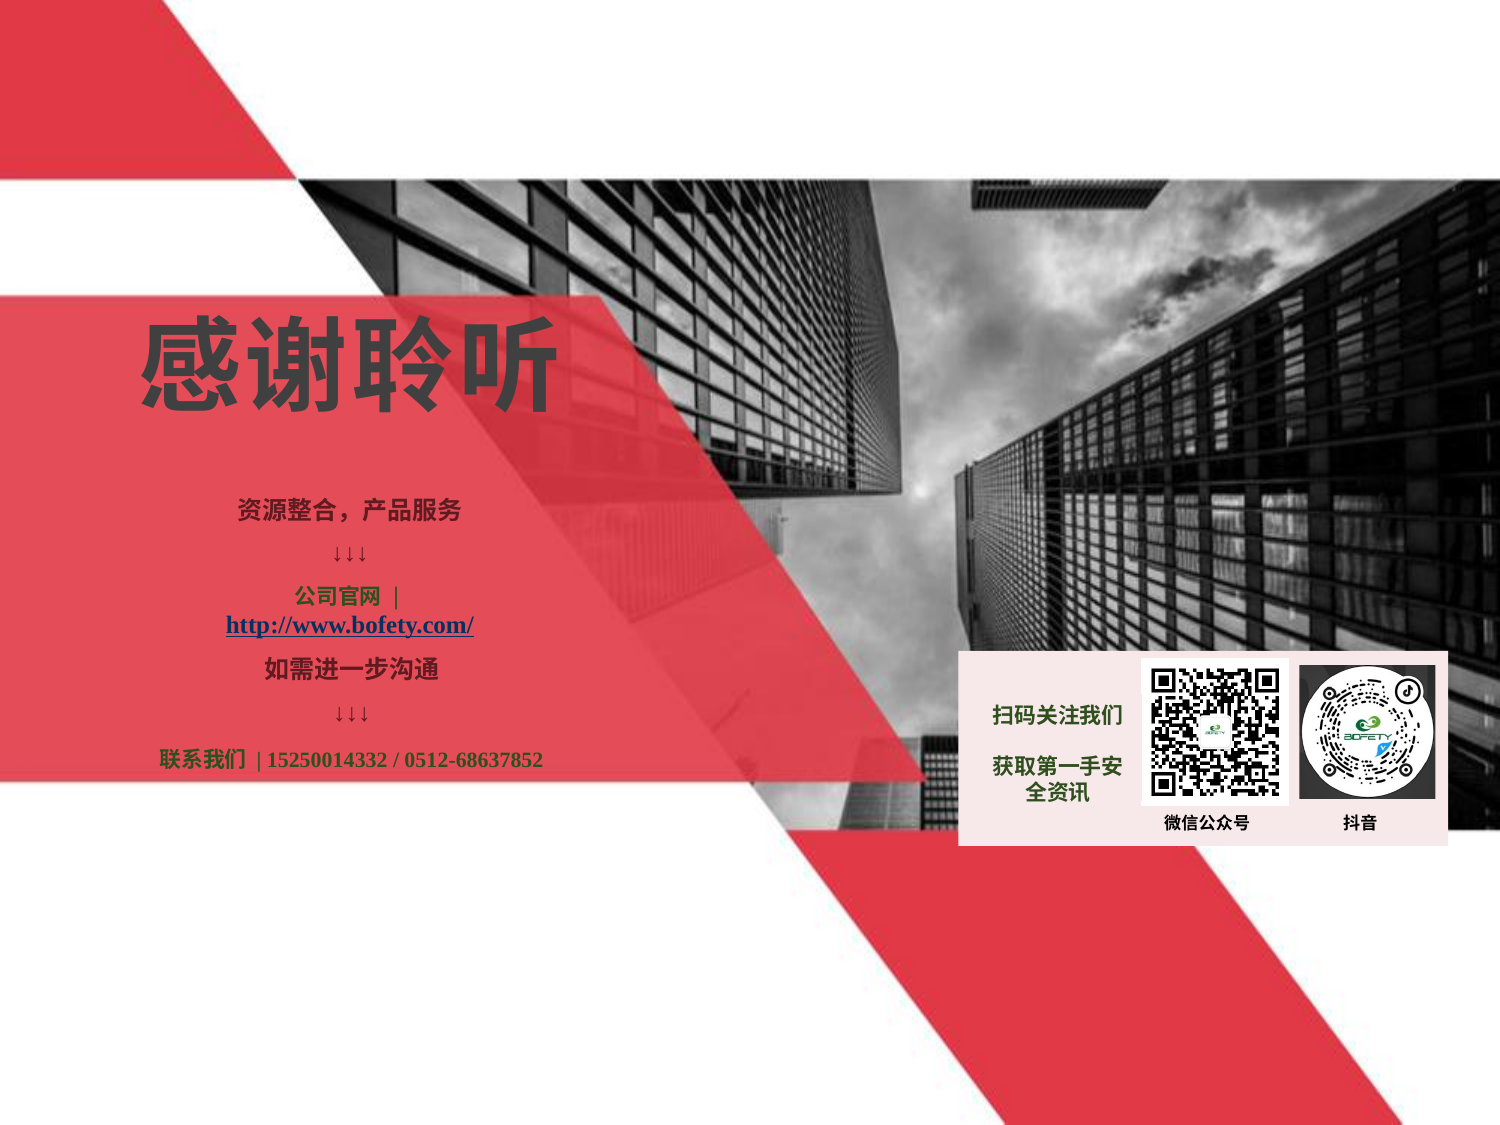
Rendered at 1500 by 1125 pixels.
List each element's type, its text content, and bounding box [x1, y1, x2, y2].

text_box 抖音 [1302, 804, 1418, 841]
text_box [957, 650, 1449, 847]
text_box 如需进一步沟通 ↓↓↓ 联系我们 | 15250014332 / 0512-68637852 [104, 646, 600, 779]
text_box 资源整合，产品服务 ↓↓↓ 公司官网 | http://www.bofety.com/ [156, 486, 544, 616]
text_box 扫码关注我们 获取第一手安全资讯 [974, 694, 1141, 801]
picture [0, 0, 1500, 1125]
title 感谢聆听 [24, 300, 675, 446]
text_box 微信公众号 [1141, 806, 1273, 841]
